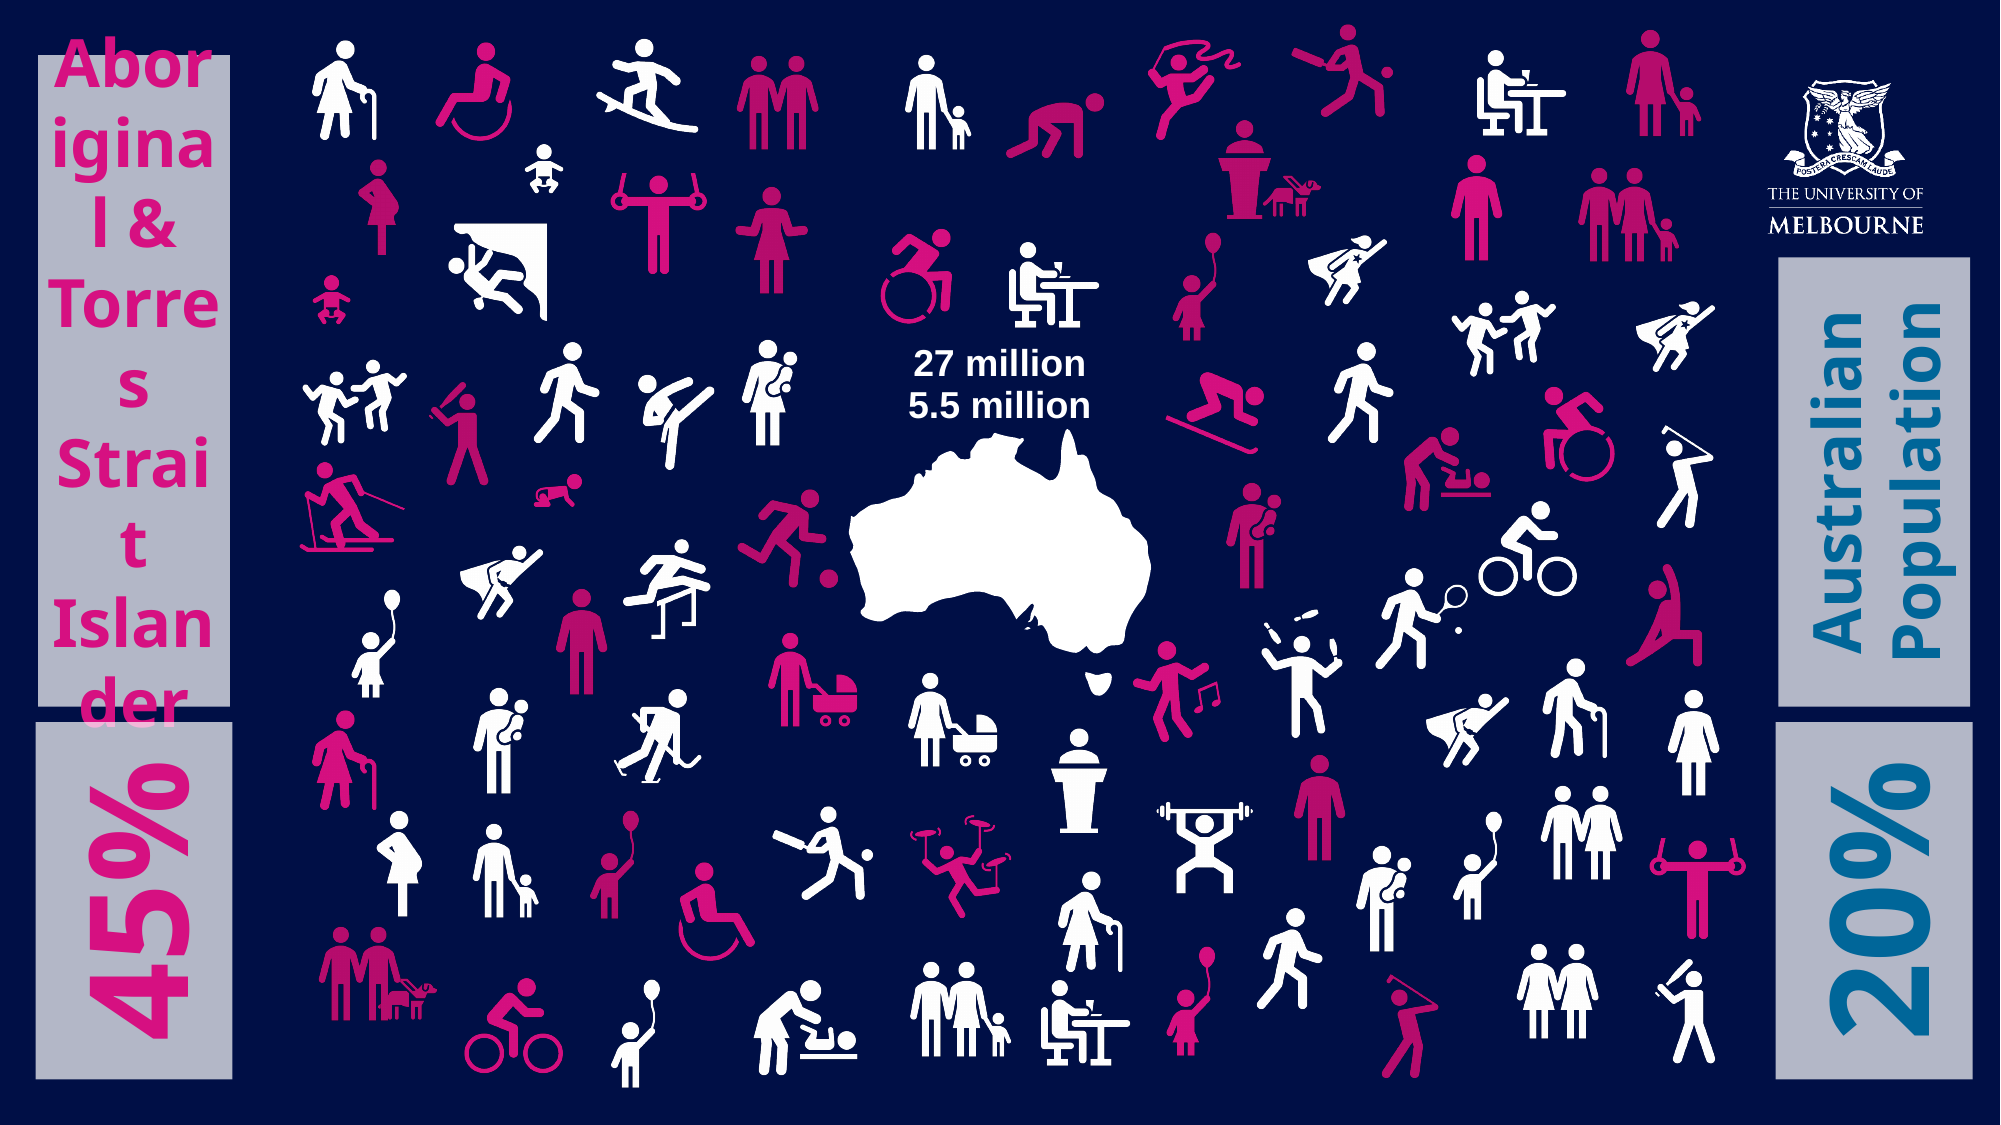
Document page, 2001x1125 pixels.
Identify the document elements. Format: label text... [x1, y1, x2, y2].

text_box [287, 13, 1754, 1092]
text_box 20% [1775, 722, 1973, 1080]
picture [1754, 56, 1946, 257]
text_box 45% [35, 722, 233, 1080]
text_box Australian Population [1778, 257, 1971, 707]
title Aboriginal & Torres Strait Islander [38, 55, 230, 707]
